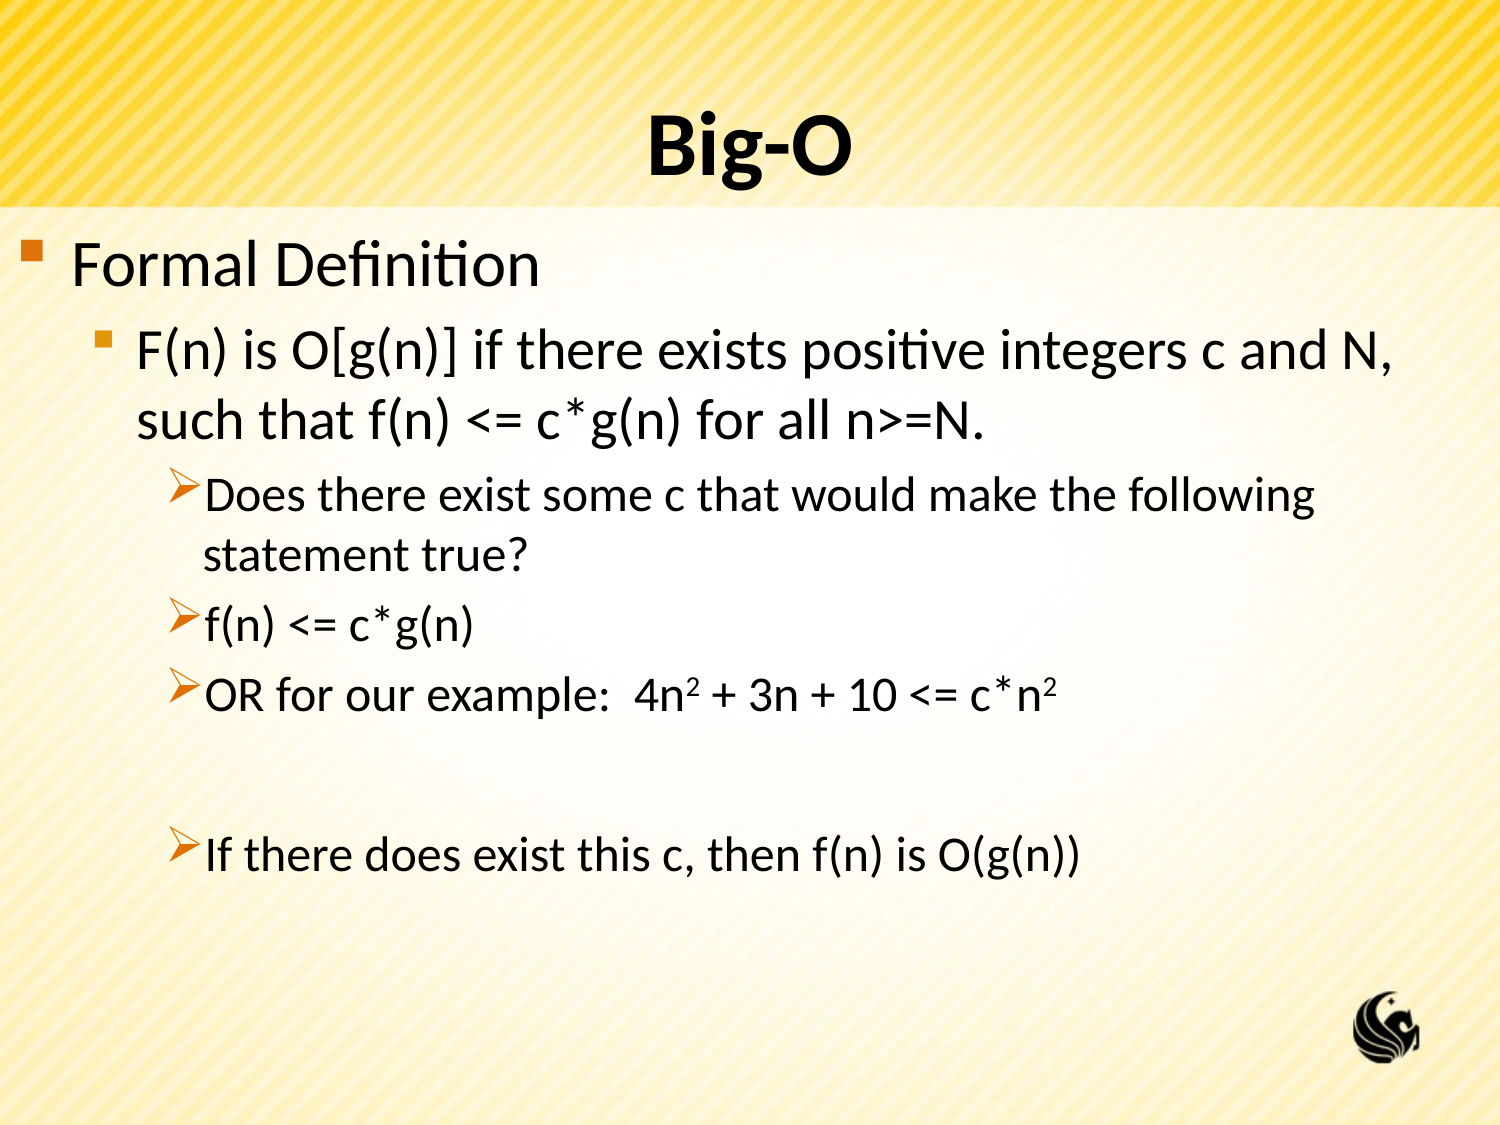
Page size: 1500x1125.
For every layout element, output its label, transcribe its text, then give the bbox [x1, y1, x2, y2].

title Big-O [74, 44, 1426, 212]
picture [0, 0, 1500, 1125]
list Formal Definition F(n) is O[g(n)] if there exists positive integers c and N, such that f(n) <= c*g(n) for all n>=N. Does there exist some c that would make the following statement true? f(n) <= c*g(n) OR for our example: 4n2 + 3n + 10 <= c*n2 If there does exist this c, then f(n) is O(g(n)) [0, 212, 1463, 1088]
